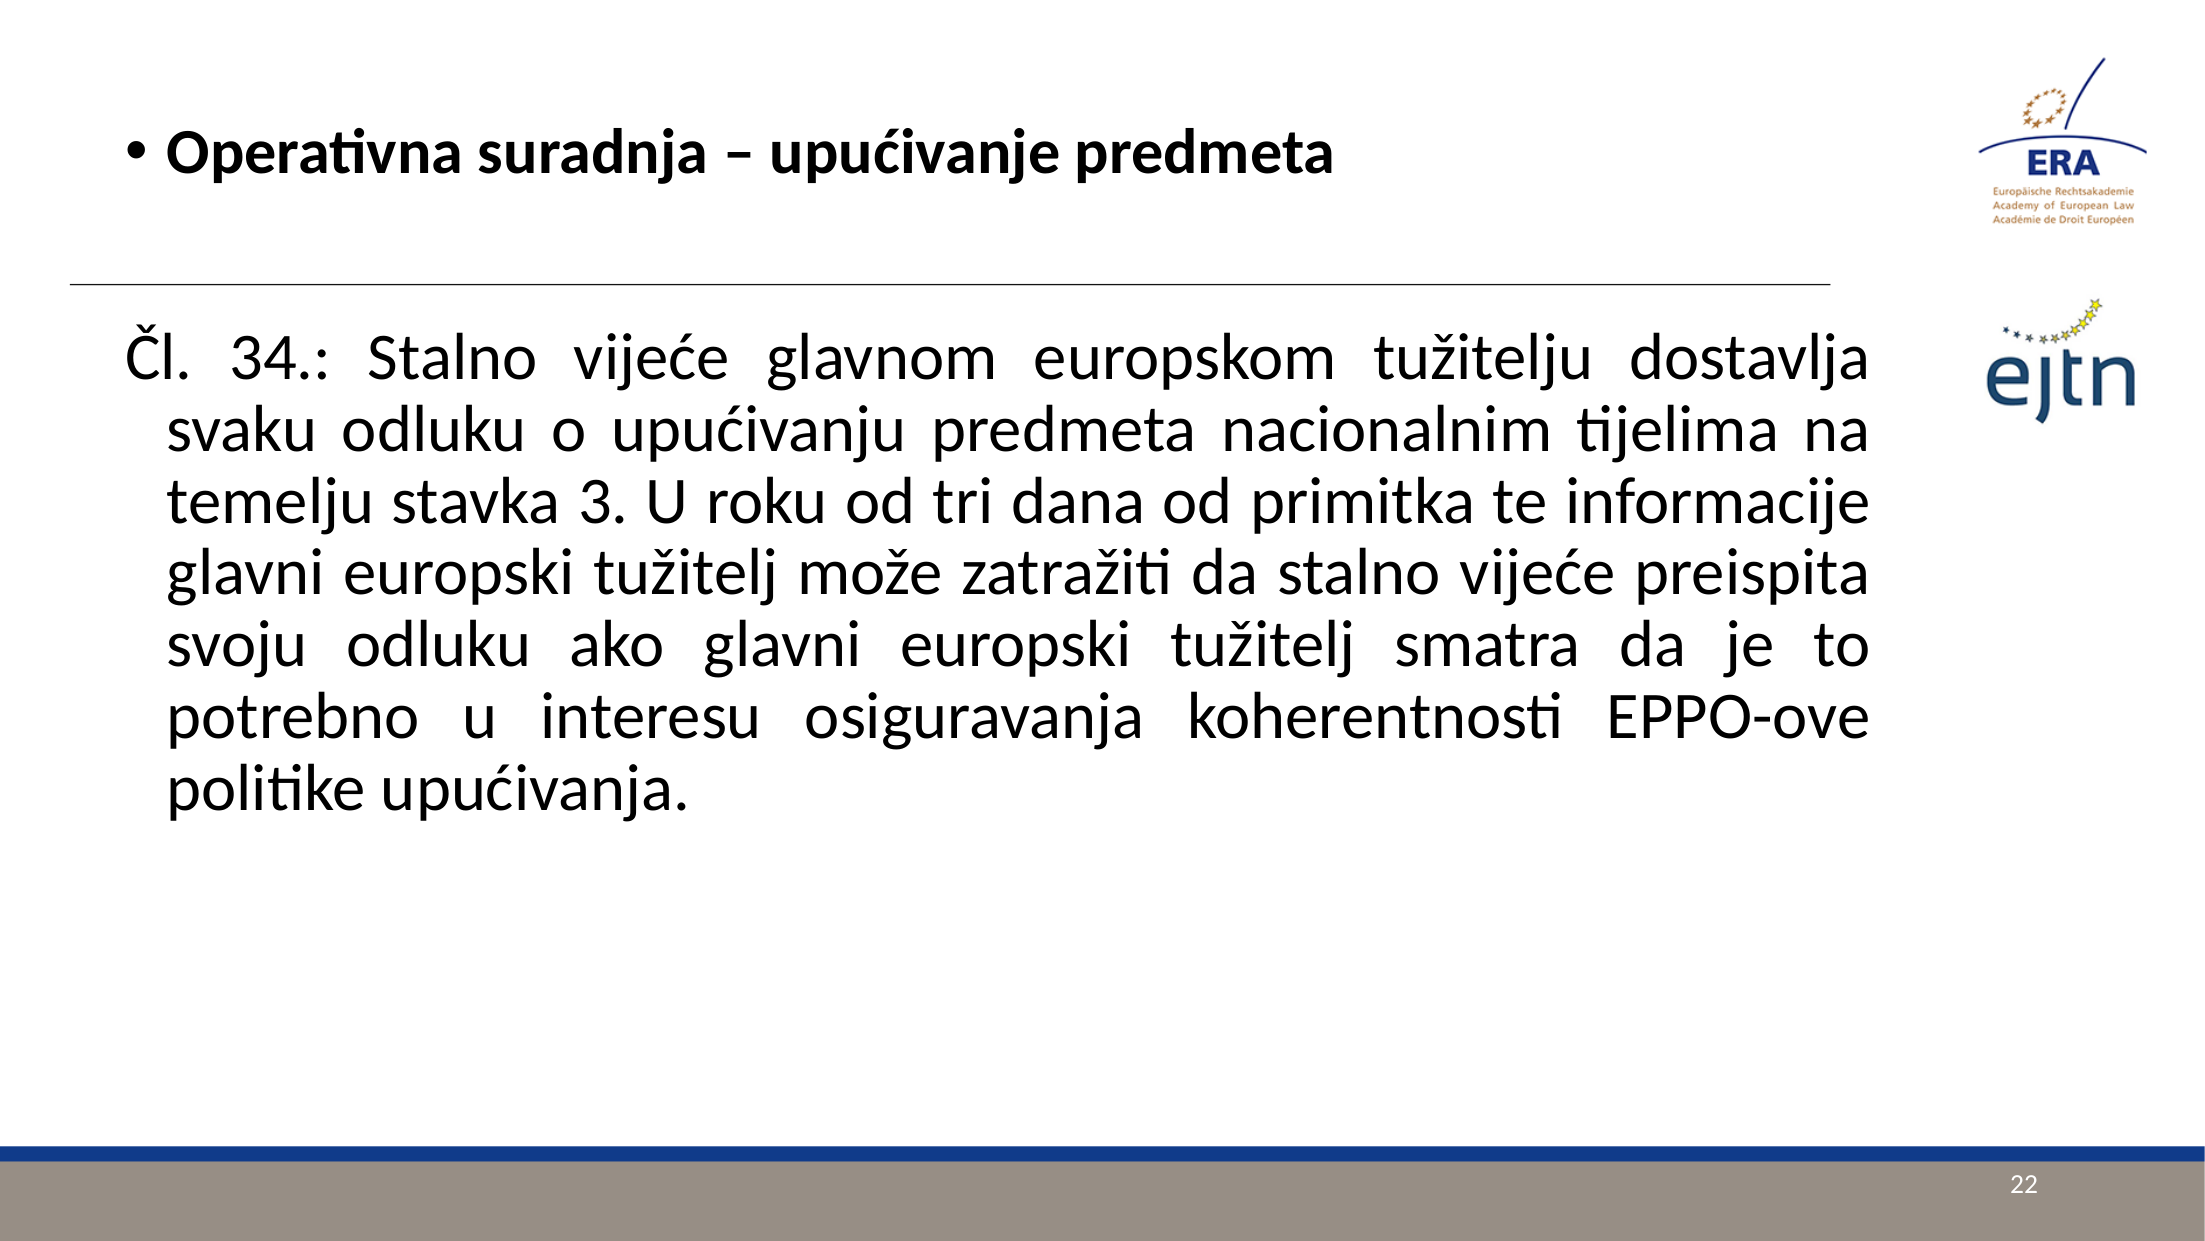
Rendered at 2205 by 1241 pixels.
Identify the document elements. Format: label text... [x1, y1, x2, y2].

list Čl. 34.: Stalno vijeće glavnom europskom tužitelju dostavlja svaku odluku o upućivanju predmeta nacionalnim tijelima na temelju stavka 3. U roku od tri dana od primitka te informacije glavni europski tužitelj može zatražiti da stalno vijeće preispita svoju odluku ako glavni europski tužitelj smatra da je to potrebno u interesu osiguravanja koherentnosti EPPO-ove politike upućivanja. [110, 314, 1887, 1034]
slide_number 22 [1557, 1149, 2054, 1216]
picture [0, 0, 2205, 1241]
title Operativna suradnja – upućivanje predmeta [110, 49, 2095, 257]
